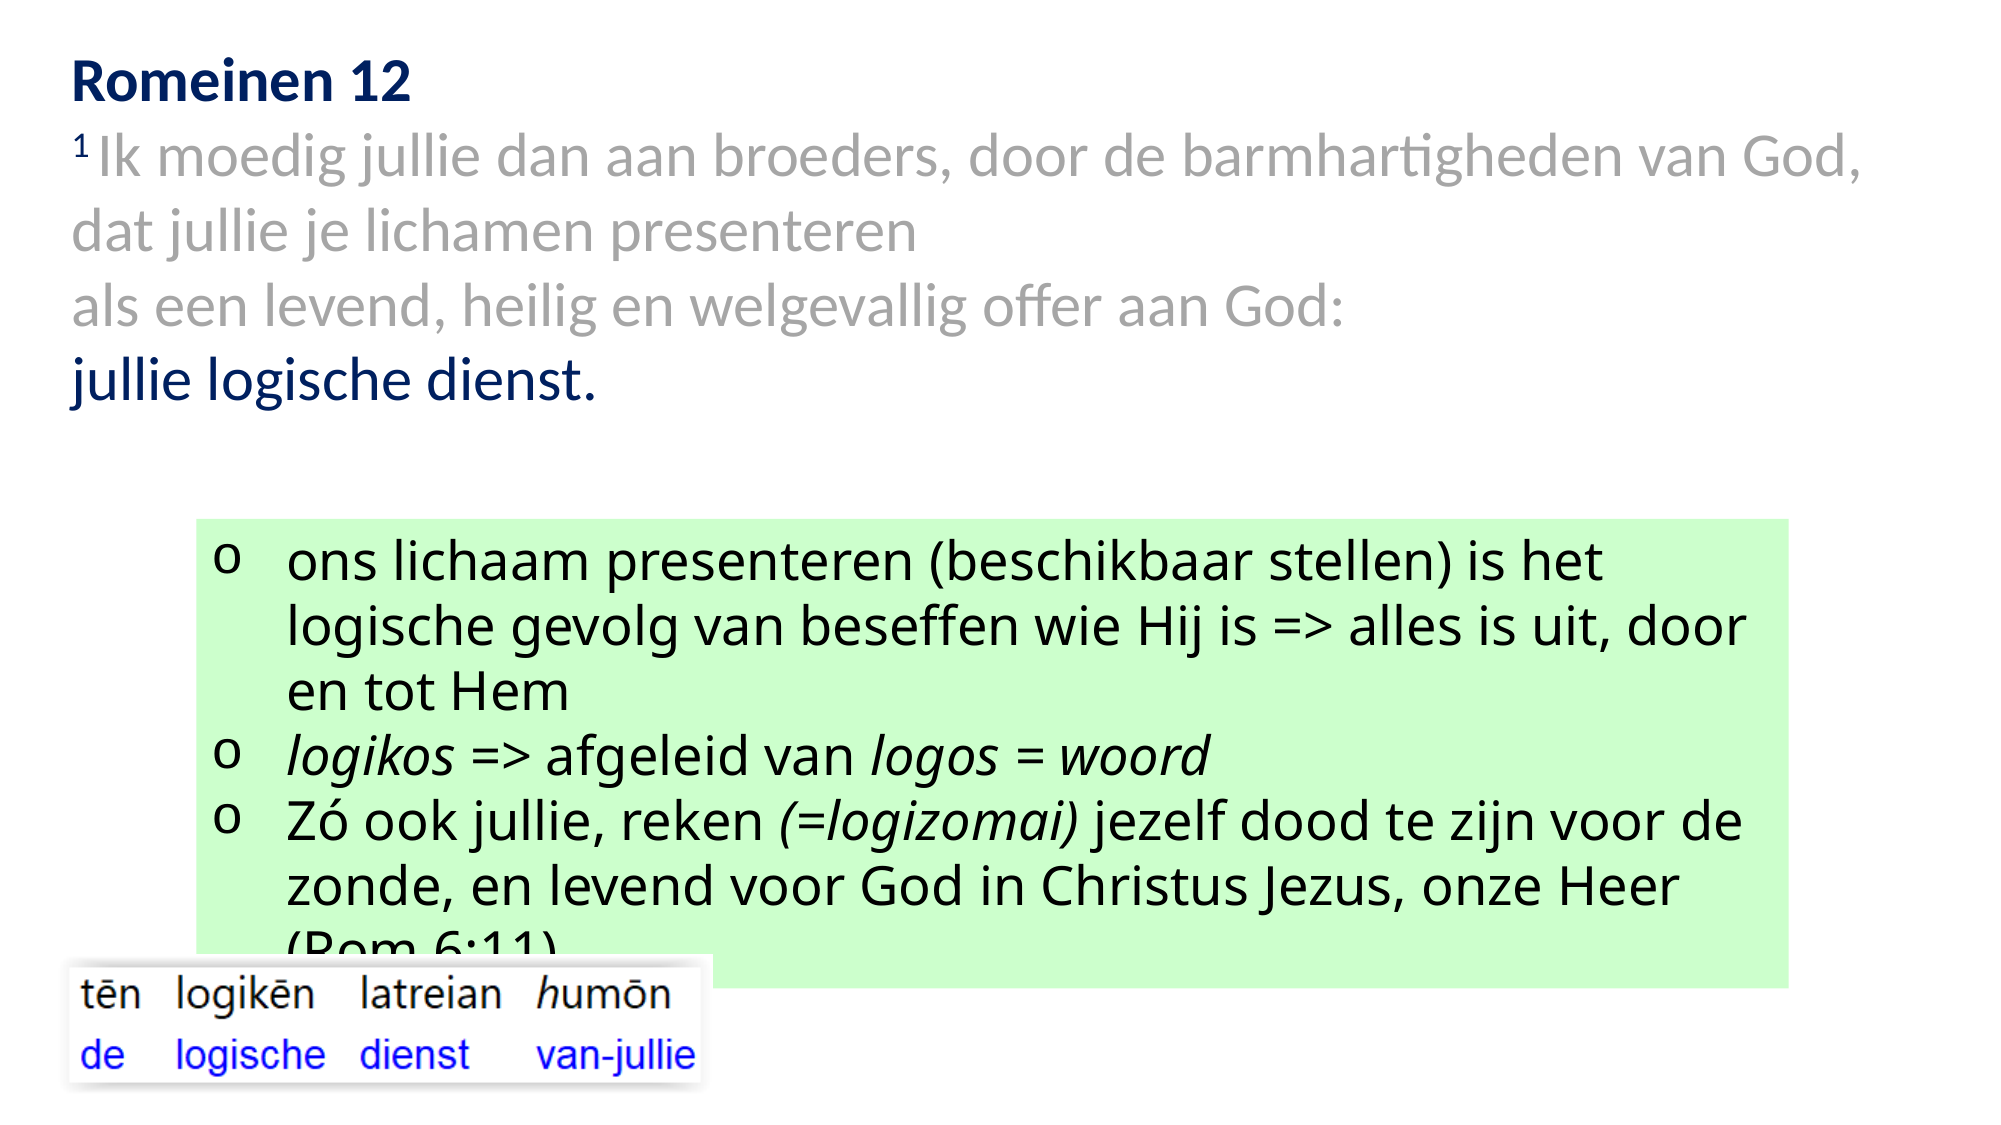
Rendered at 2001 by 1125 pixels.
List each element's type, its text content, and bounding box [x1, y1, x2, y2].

text_box ons lichaam presenteren (beschikbaar stellen) is het logische gevolg van beseffen wie Hij is => alles is uit, door en tot Hem logikos => afgeleid van logos = woord Zó ook jullie, reken (=logizomai) jezelf dood te zijn voor de zonde, en levend voor God in Christus Jezus, onze Heer (Rom.6:11) [196, 518, 1789, 989]
picture [56, 954, 713, 1095]
text_box Romeinen 12 1 Ik moedig jullie dan aan broeders, door de barmhartigheden van God, dat jullie je lichamen presenteren als een levend, heilig en welgevallig offer aan God: jullie logische dienst. [56, 31, 1986, 421]
